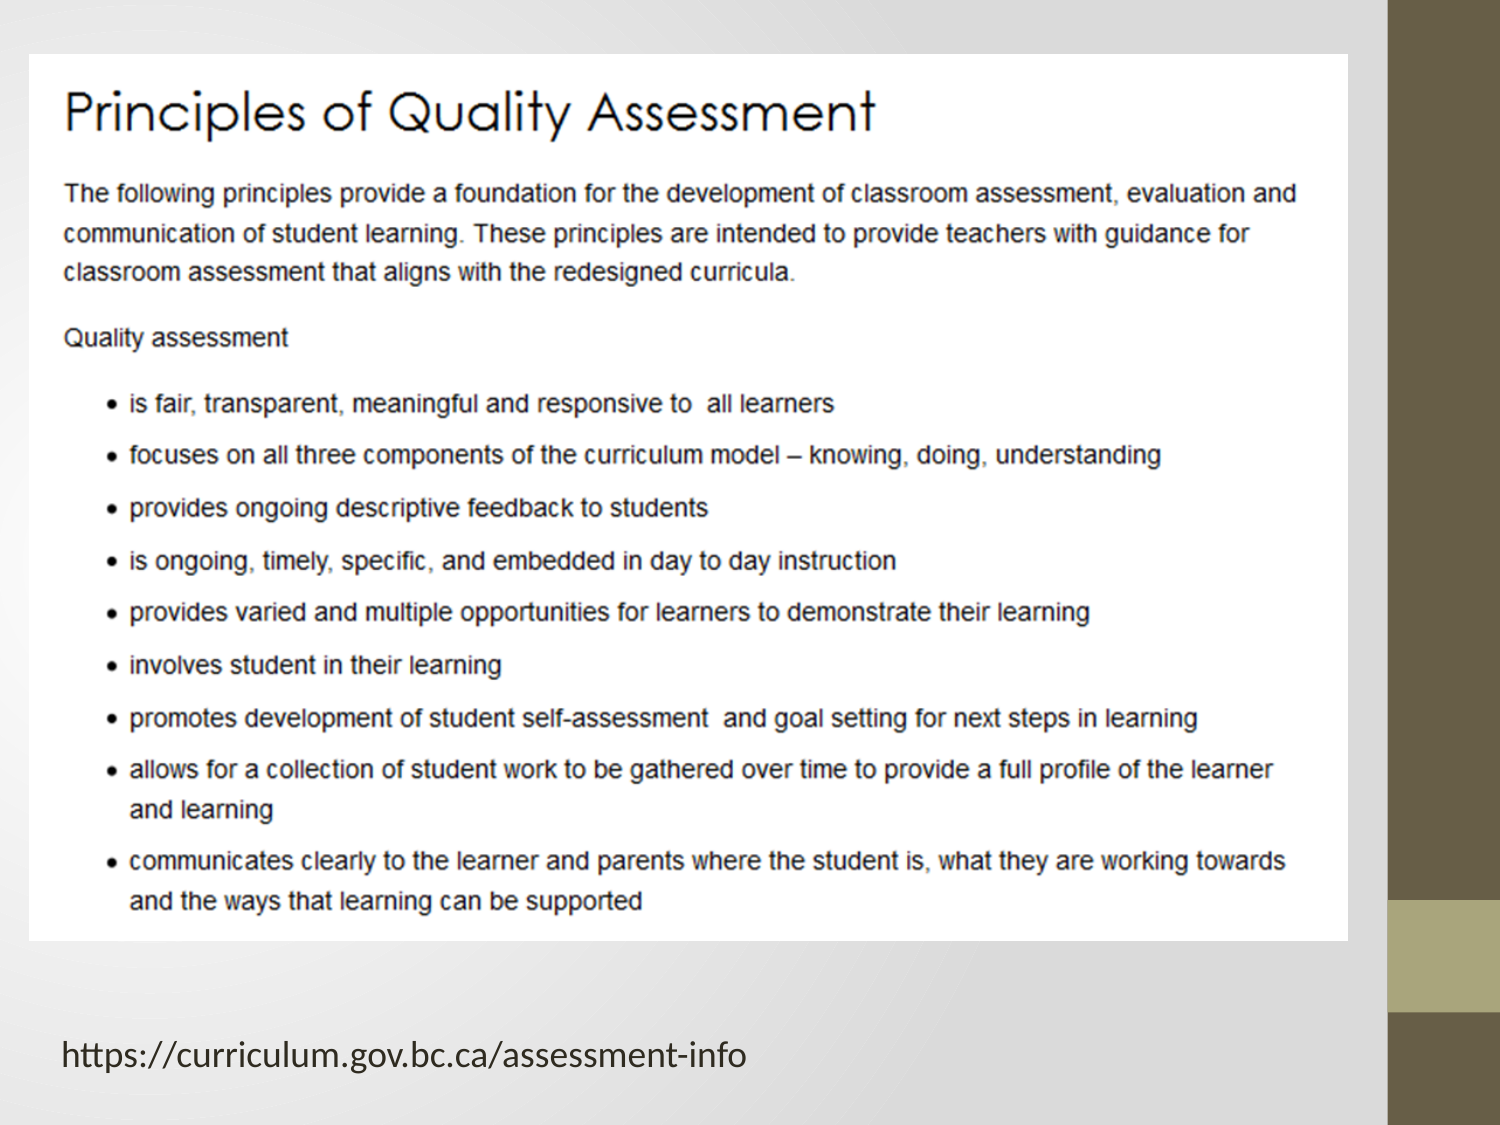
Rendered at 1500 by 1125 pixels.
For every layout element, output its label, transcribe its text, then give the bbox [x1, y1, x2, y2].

text_box https://curriculum.gov.bc.ca/assessment-info [46, 1023, 763, 1083]
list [28, 53, 1349, 941]
